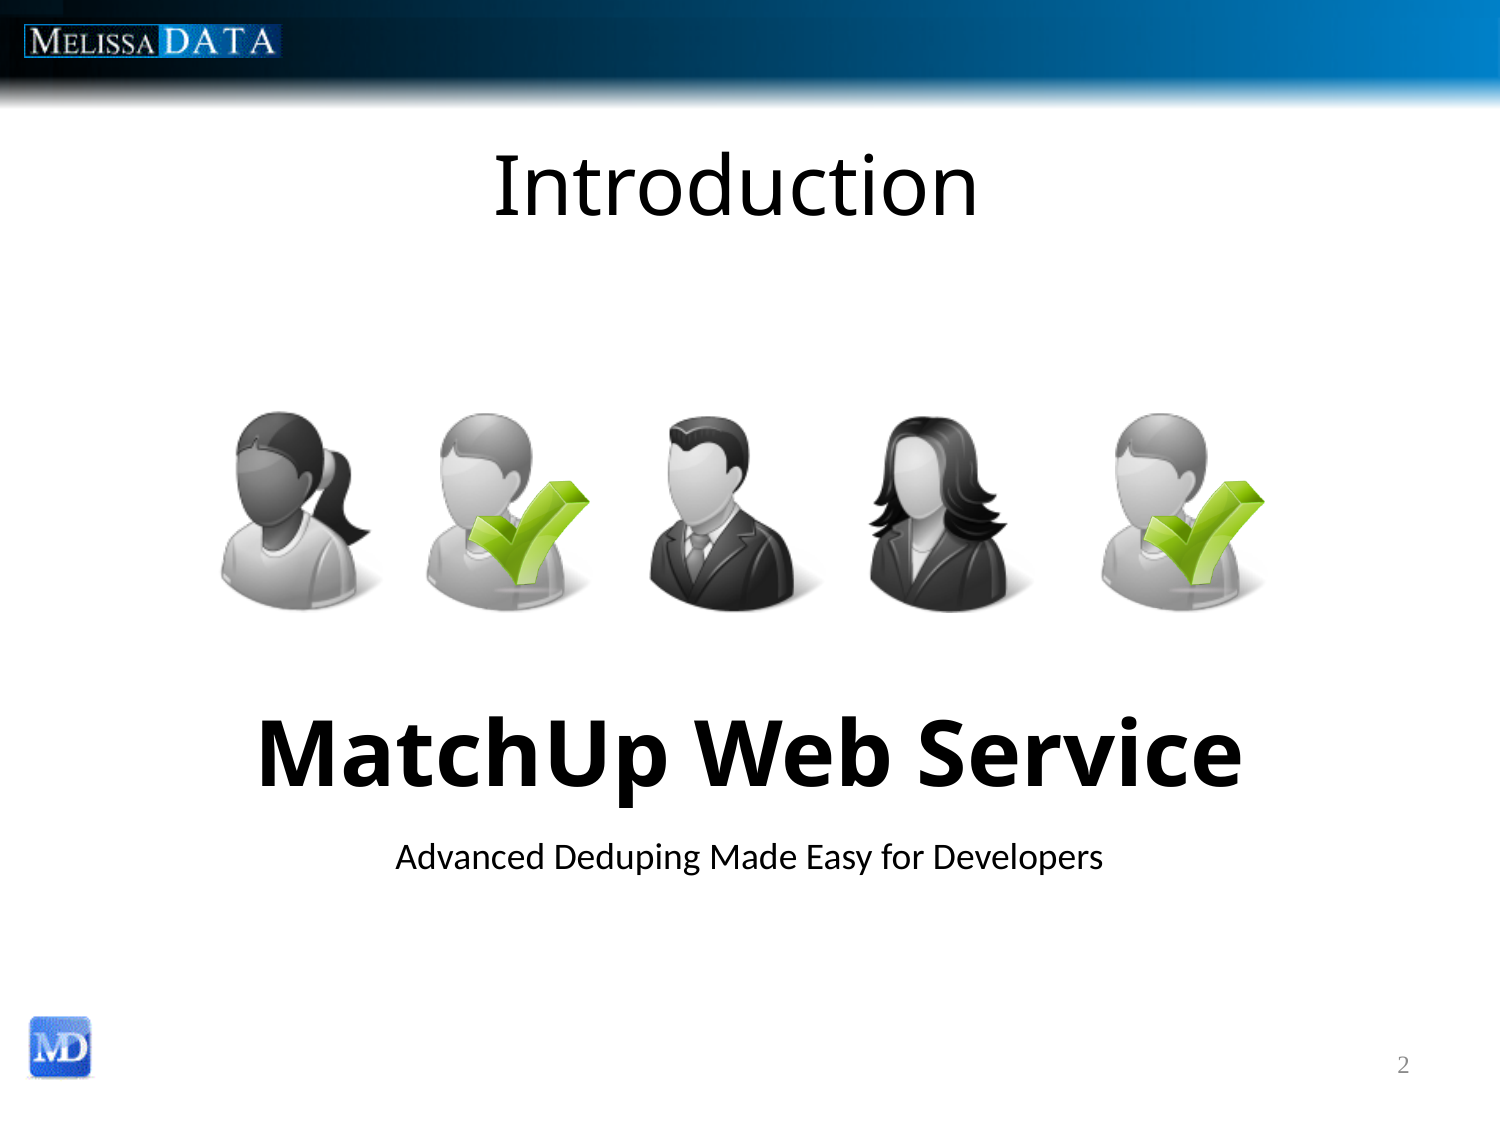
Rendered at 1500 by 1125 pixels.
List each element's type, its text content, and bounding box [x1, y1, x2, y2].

text_box Advanced Deduping Made Easy for Developers [374, 824, 1125, 885]
text_box Introduction [462, 125, 1013, 240]
title MatchUp Web Service [137, 662, 1363, 813]
picture [0, 0, 1500, 630]
picture [21, 1012, 100, 1083]
slide_number 2 [1074, 1024, 1425, 1103]
